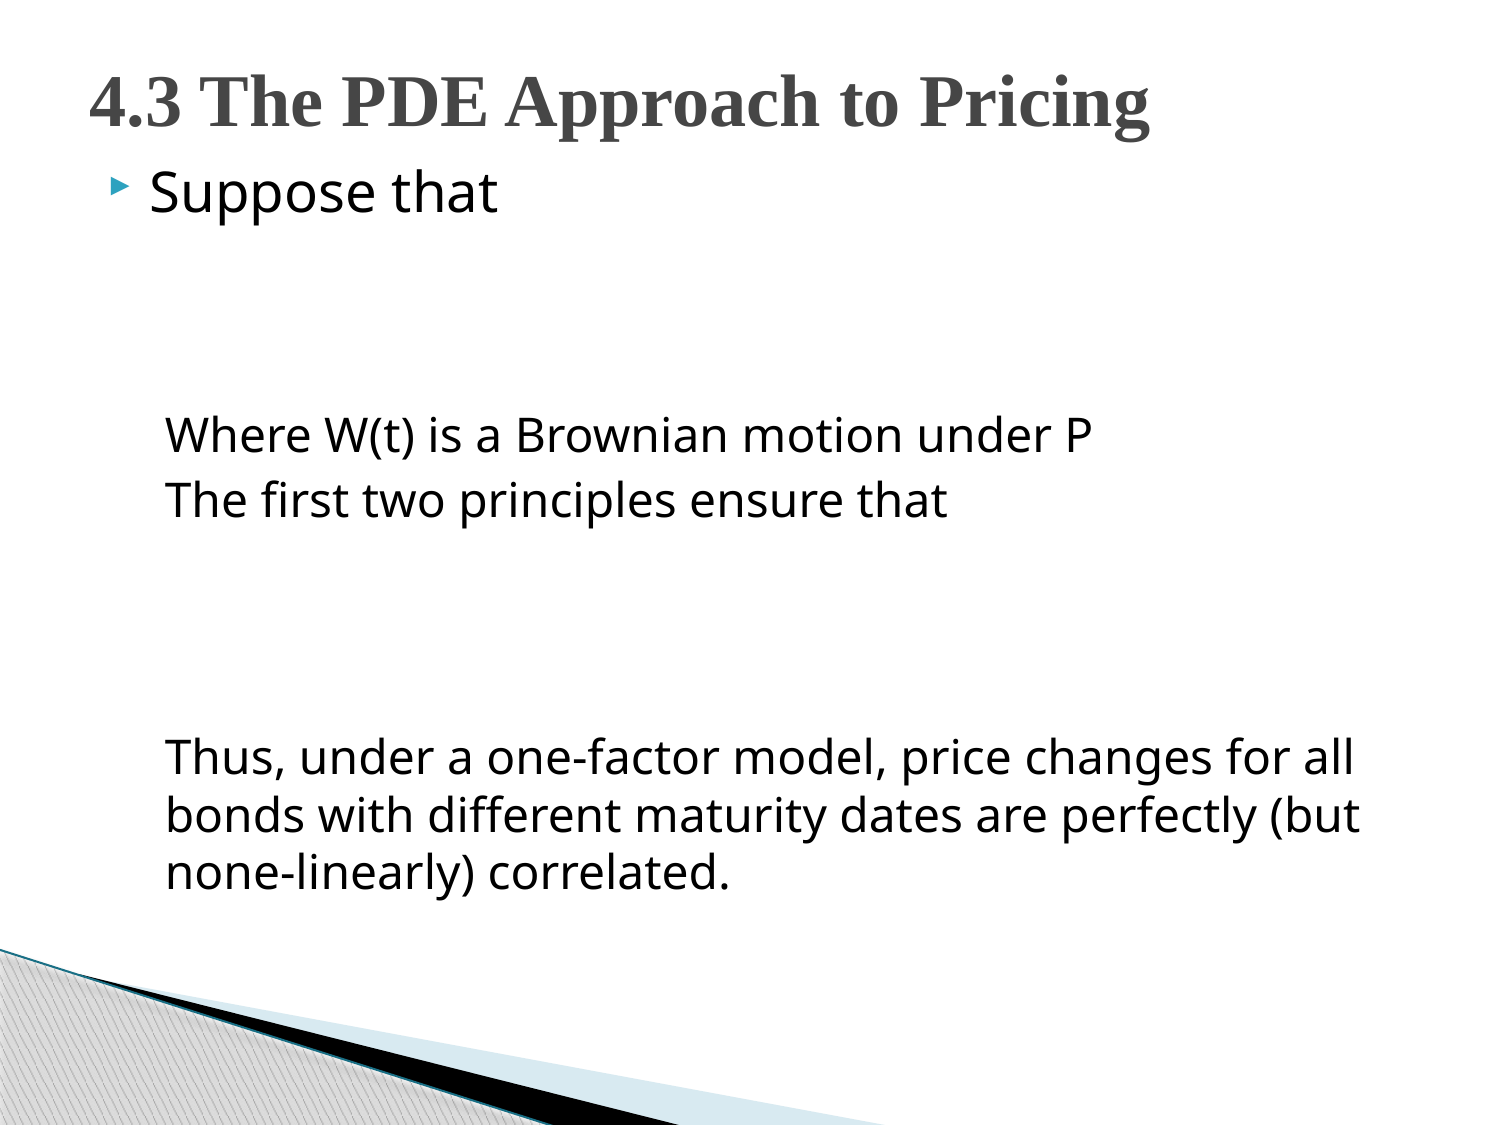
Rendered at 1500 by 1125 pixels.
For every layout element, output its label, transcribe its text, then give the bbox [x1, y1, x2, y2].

title 4.3 The PDE Approach to Pricing [75, 45, 1425, 149]
